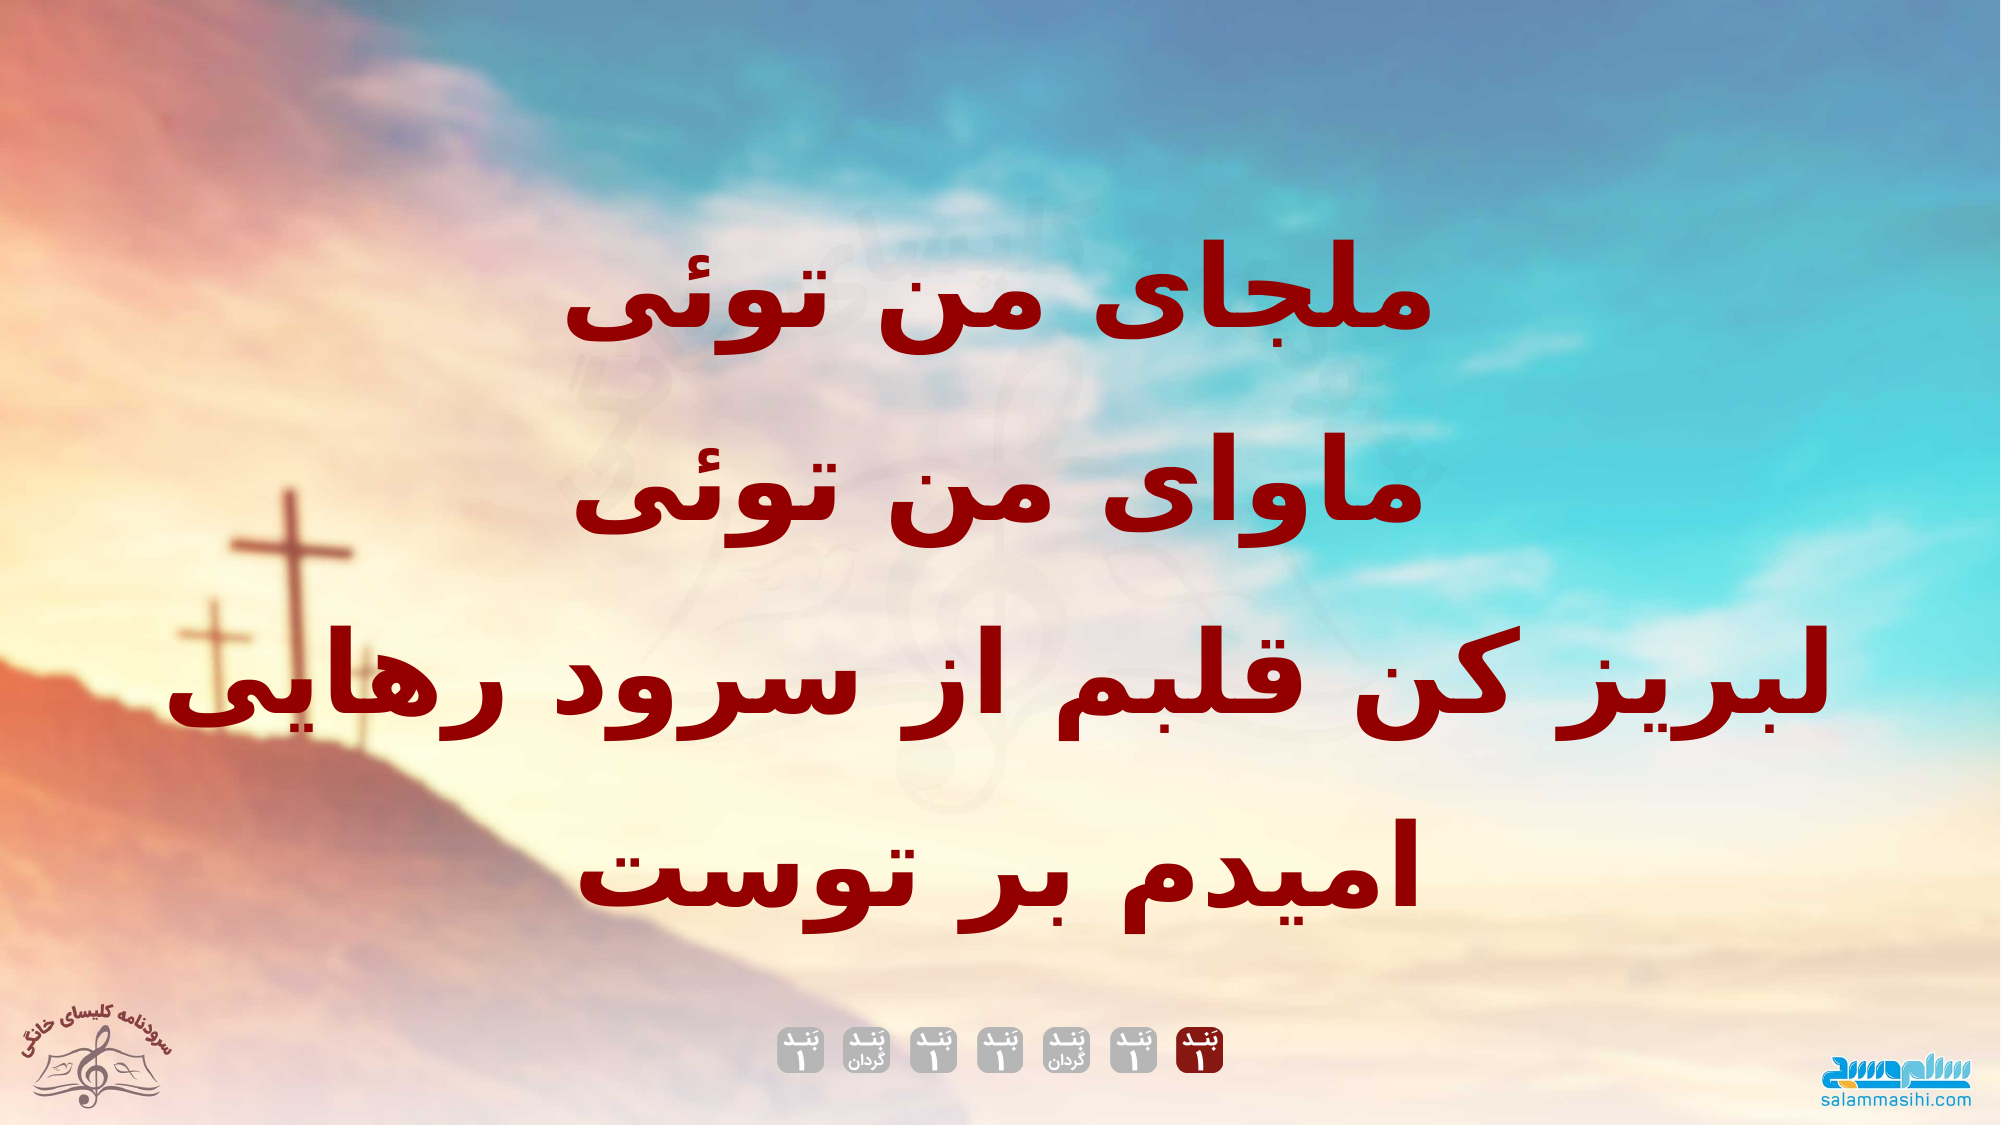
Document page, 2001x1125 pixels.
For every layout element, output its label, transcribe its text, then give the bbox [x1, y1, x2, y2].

picture [0, 0, 2001, 1125]
title ملجای من توئی ماوای من توئی لبریز کن قلبم از سرود رهایی امیدم بر توست [137, 59, 1863, 1027]
